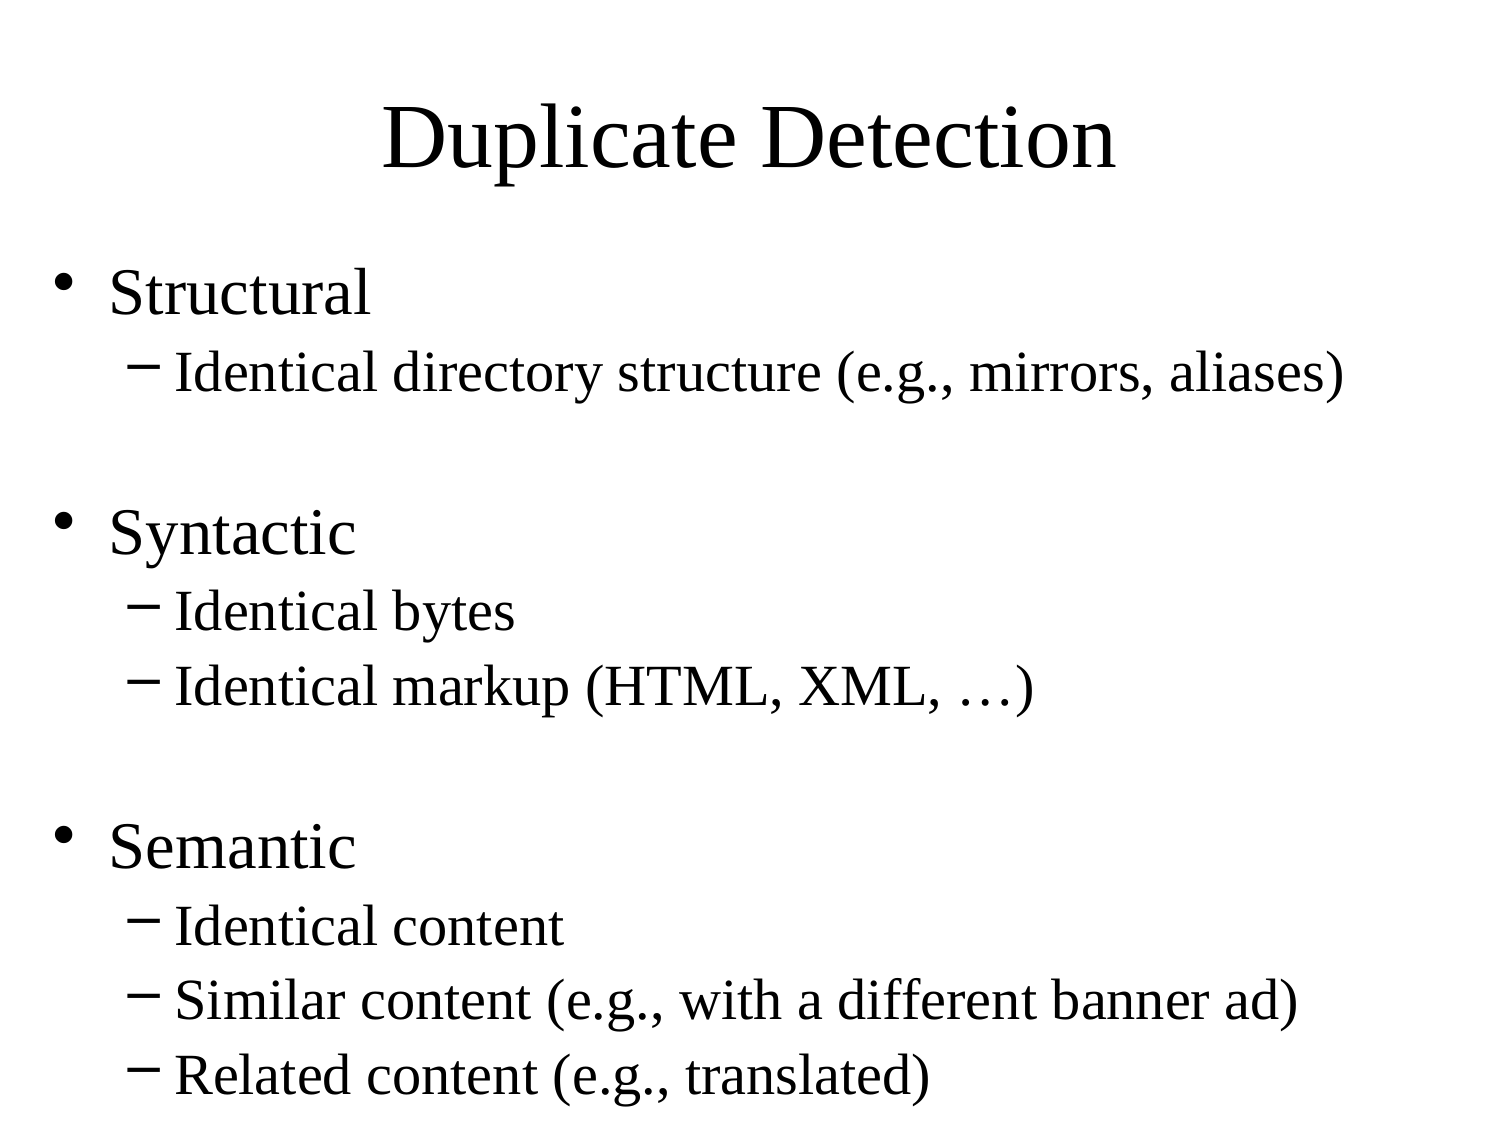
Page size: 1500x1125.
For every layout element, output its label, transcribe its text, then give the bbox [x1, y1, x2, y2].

title Duplicate Detection [112, 37, 1388, 226]
list Structural Identical directory structure (e.g., mirrors, aliases) Syntactic Identical bytes Identical markup (HTML, XML, …) Semantic Identical content Similar content (e.g., with a different banner ad) Related content (e.g., translated) [37, 249, 1426, 1013]
